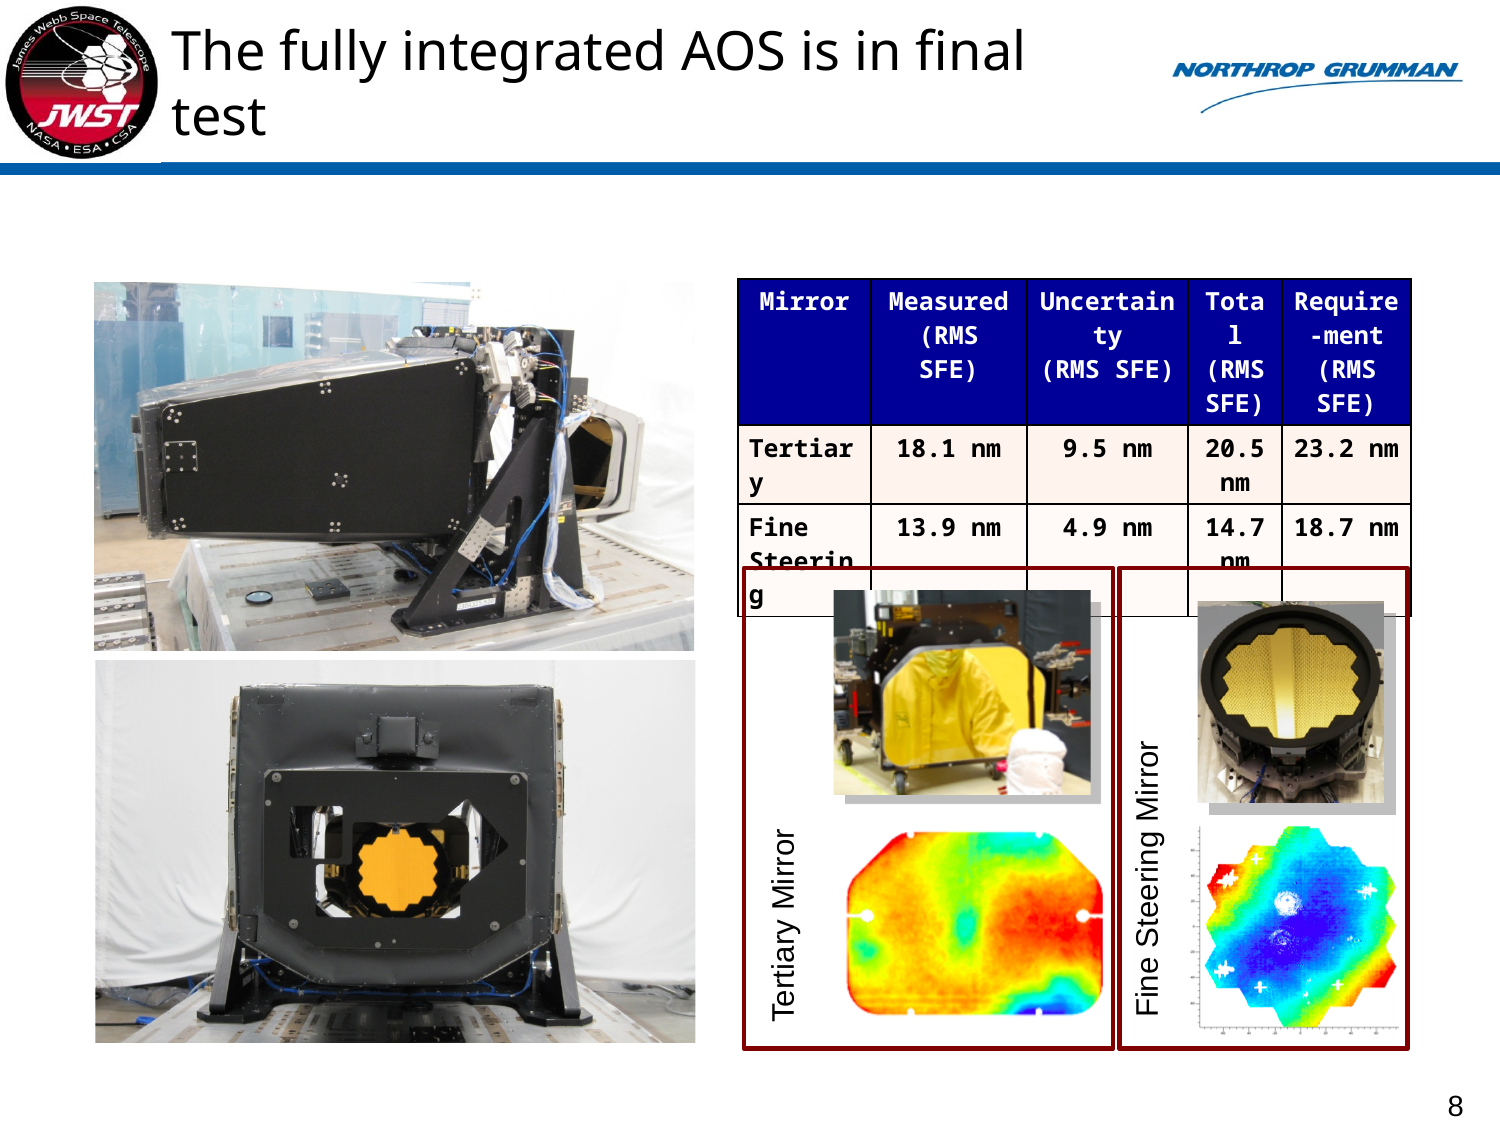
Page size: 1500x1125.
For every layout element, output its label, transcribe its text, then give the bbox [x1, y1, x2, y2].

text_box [1119, 567, 1408, 1049]
table_cell 18.1 nm [872, 426, 1026, 503]
table_header Uncertainty (RMS SFE) [1028, 280, 1187, 424]
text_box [743, 567, 1117, 1049]
table_cell 13.9 nm [872, 505, 1026, 566]
table_cell Tertiary [739, 426, 870, 503]
table_cell Fine Steering [739, 505, 870, 570]
table_header Mirror [739, 280, 870, 424]
picture [1153, 46, 1480, 124]
table_cell 14.7 nm [1189, 505, 1281, 566]
table_cell 9.5 nm [1028, 426, 1187, 503]
table_header Total (RMS SFE) [1189, 280, 1281, 424]
text_box 8 [1432, 1080, 1500, 1123]
table_cell 20.5 nm [1189, 426, 1281, 503]
table_cell 23.2 nm [1283, 426, 1410, 503]
picture [0, 2, 161, 163]
title The fully integrated AOS is in final test [156, 12, 1138, 151]
picture [93, 282, 695, 651]
picture [94, 660, 696, 1043]
table_cell 18.7 nm [1283, 505, 1410, 566]
table_cell 4.9 nm [1028, 505, 1187, 566]
table_header Measured (RMS SFE) [872, 280, 1026, 424]
table_header Require-ment (RMS SFE) [1283, 280, 1410, 424]
